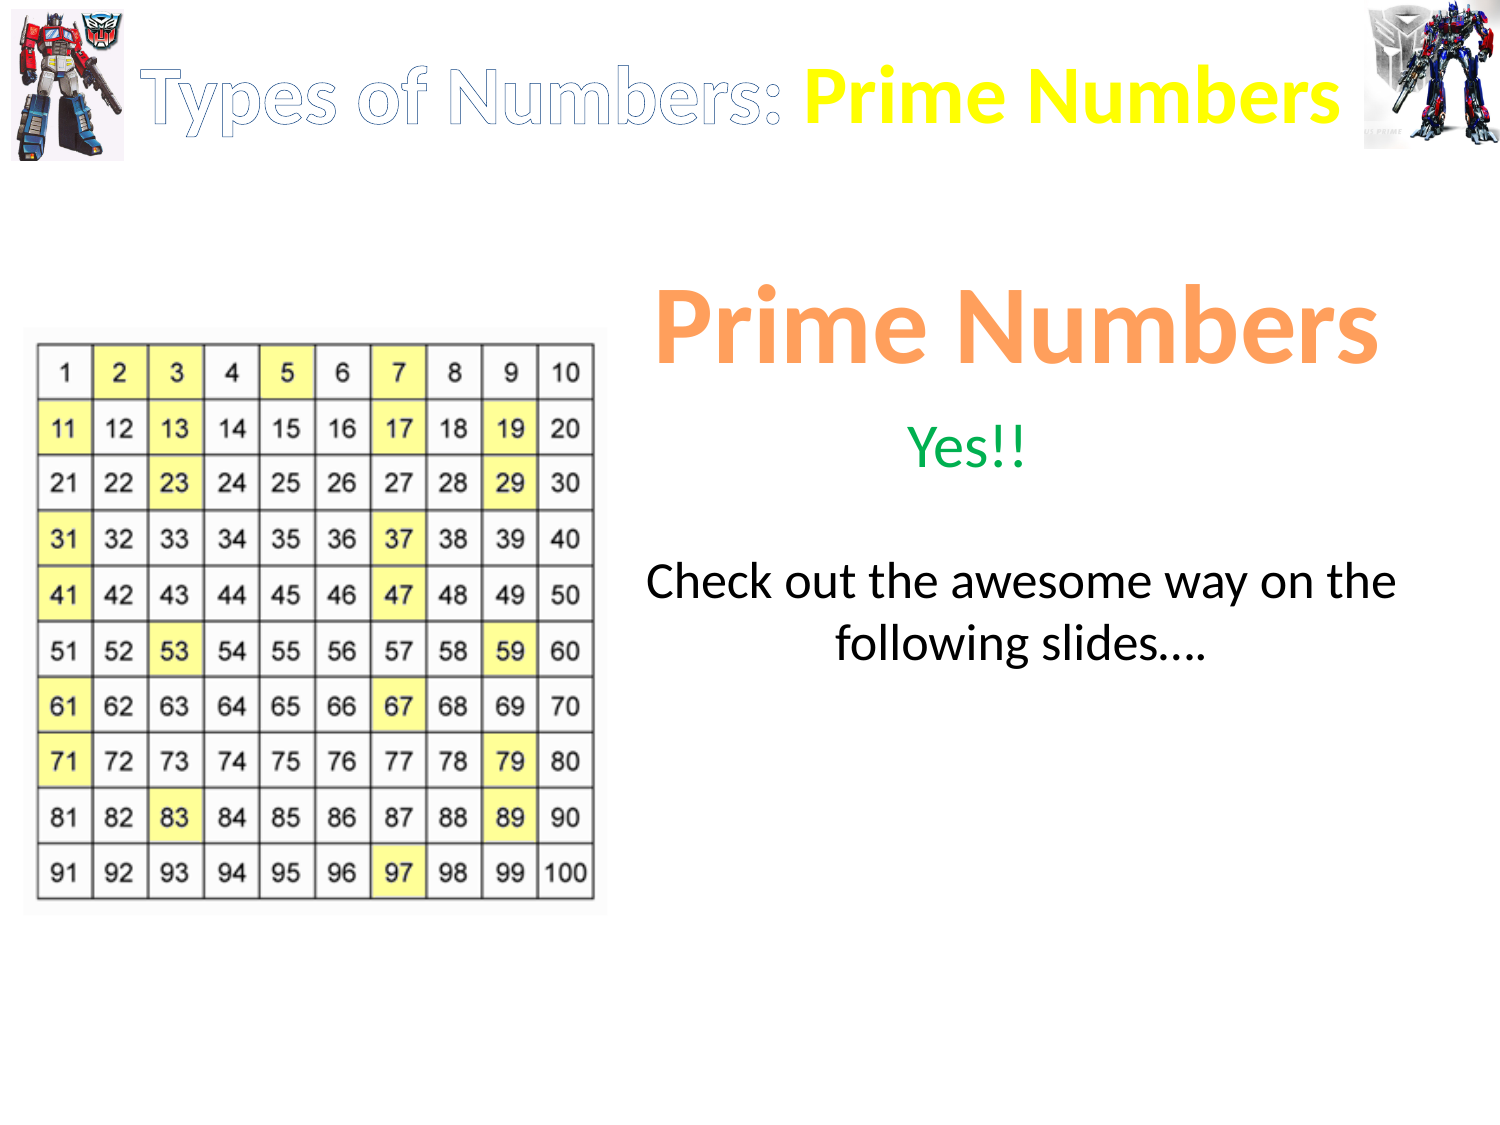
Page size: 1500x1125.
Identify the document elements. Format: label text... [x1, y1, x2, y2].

text_box Check out the awesome way on the following slides…. [613, 538, 1436, 679]
picture [11, 8, 125, 162]
text_box Types of Numbers: Prime Numbers [0, 32, 6, 148]
text_box Prime Numbers [638, 243, 1396, 394]
picture [22, 326, 609, 918]
text_box Yes!! [892, 397, 1045, 487]
picture [1364, 0, 1500, 150]
text_box Types of Numbers: Prime Numbers [129, 32, 1359, 148]
